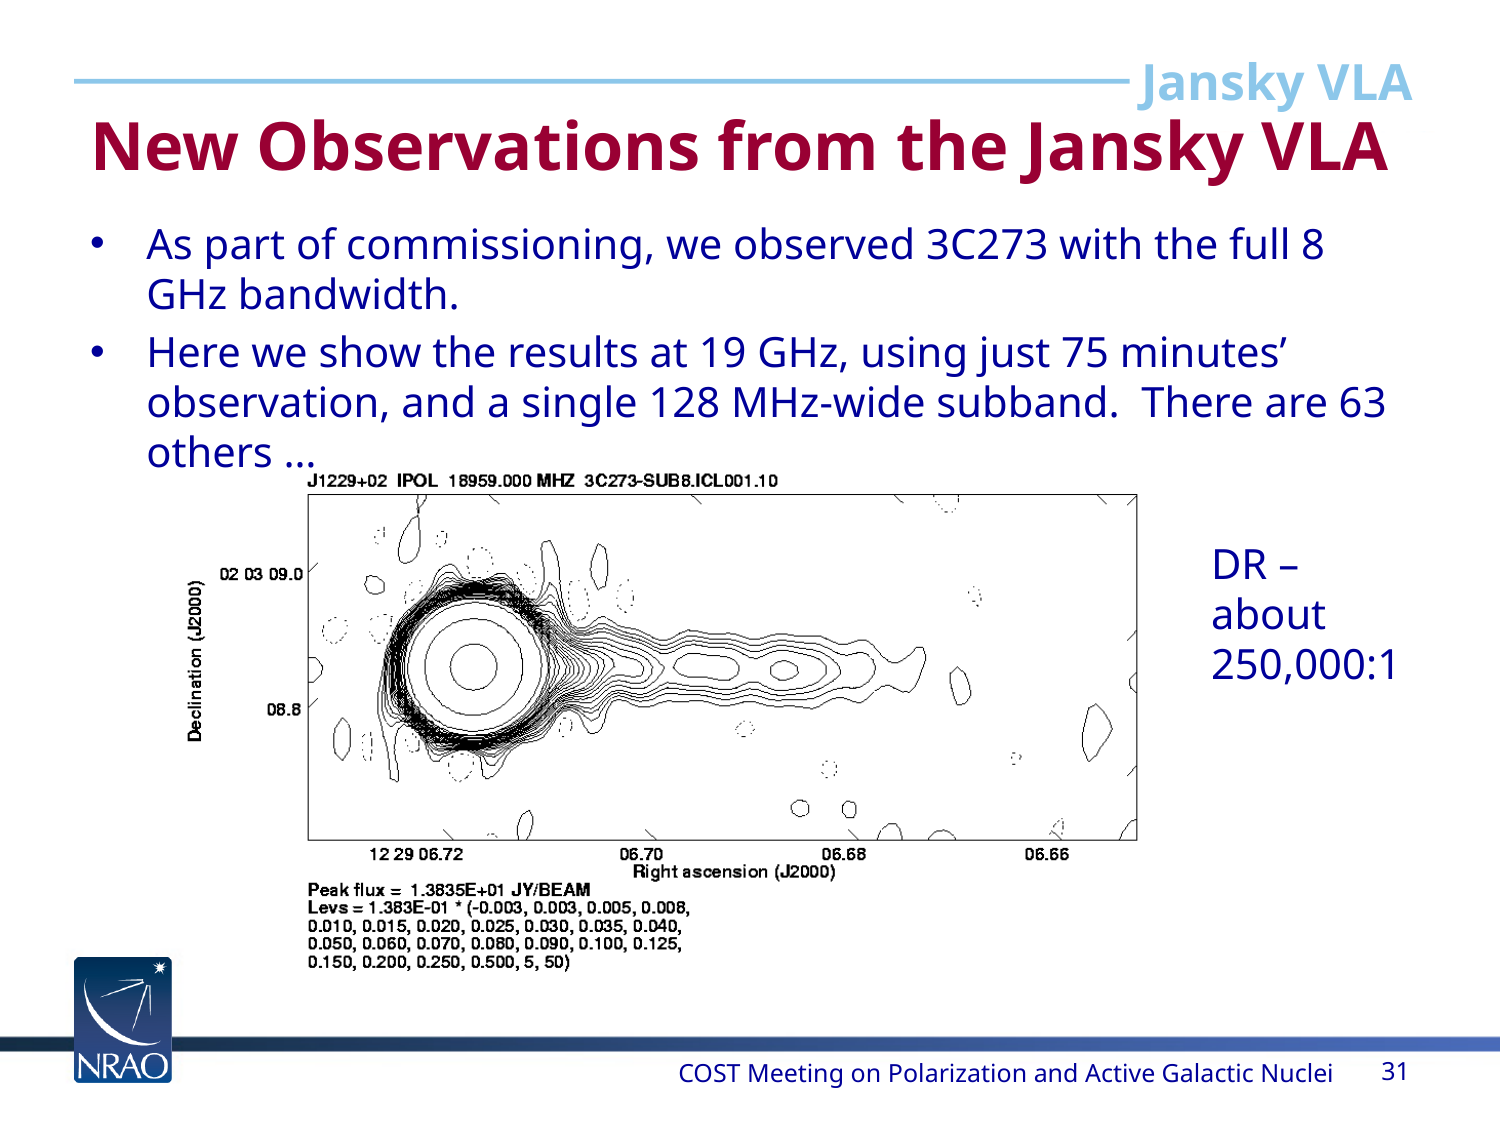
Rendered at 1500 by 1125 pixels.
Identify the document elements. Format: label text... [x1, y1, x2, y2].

list As part of commissioning, we observed 3C273 with the full 8 GHz bandwidth. Here we show the results at 19 GHz, using just 75 minutes’ observation, and a single 128 MHz-wide subband. There are 63 others … [75, 210, 1425, 449]
title New Observations from the Jansky VLA [75, 83, 1425, 205]
footer COST Meeting on Polarization and Active Galactic Nuclei [512, 1042, 1350, 1103]
text_box DR – about 250,000:1 [1196, 530, 1425, 696]
picture [0, 0, 1500, 1125]
slide_number 31 [1350, 1042, 1425, 1103]
